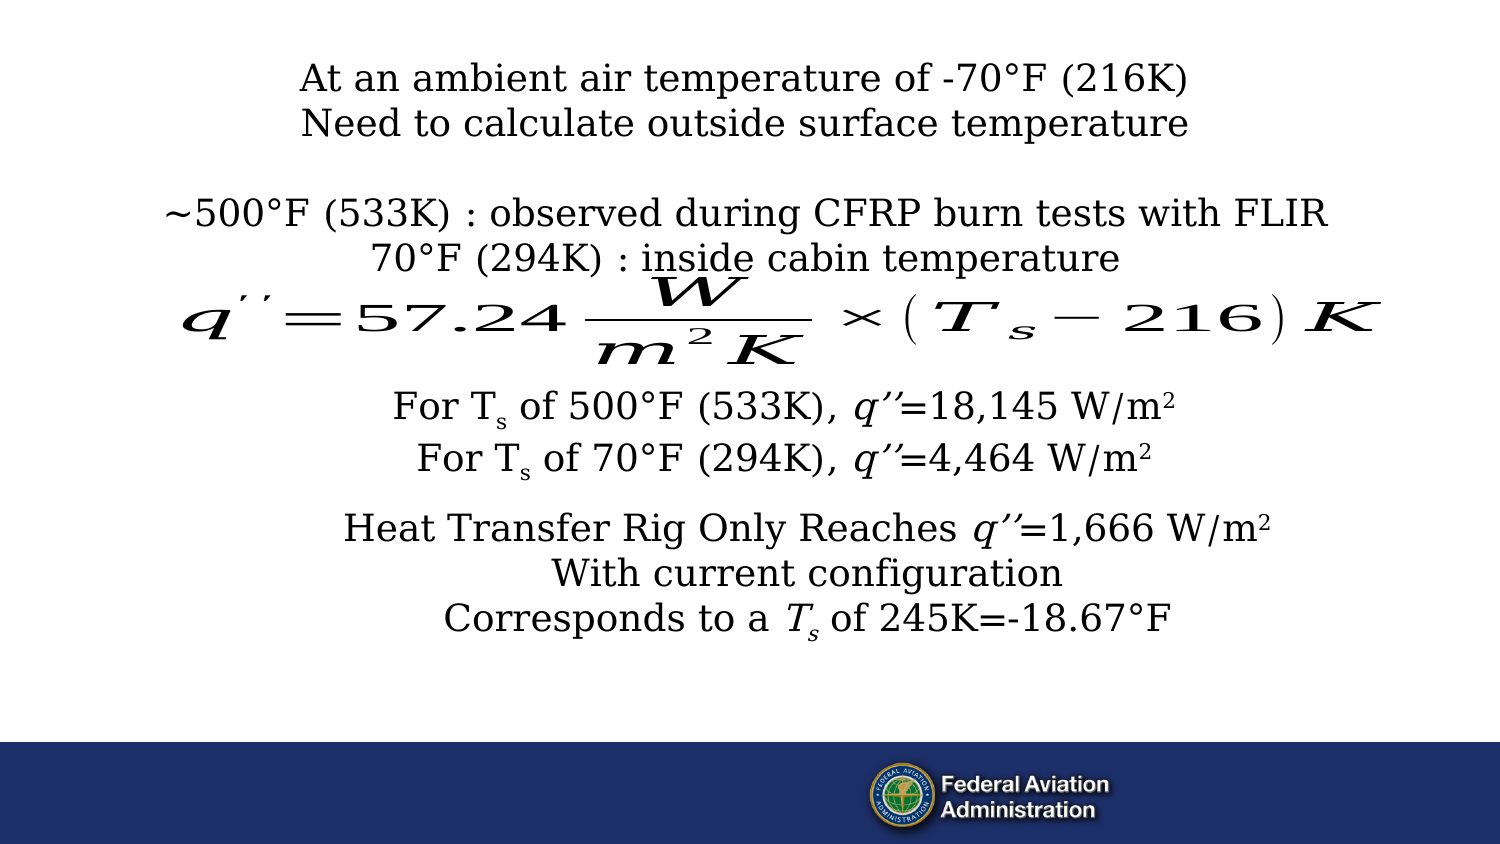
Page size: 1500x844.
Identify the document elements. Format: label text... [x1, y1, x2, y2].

text_box For Ts of 500°F (533K), q’’=18,145 W/m2 For Ts of 70°F (294K), q’’=4,464 W/m2 [176, 374, 1392, 492]
text_box Heat Transfer Rig Only Reaches q’’=1,666 W/m2 With current configuration Corresponds to a Ts of 245K=-18.67°F [200, 496, 1415, 653]
picture [859, 752, 1120, 844]
text_box At an ambient air temperature of -70°F (216K) Need to calculate outside surface temperature ~500°F (533K) : observed during CFRP burn tests with FLIR 70°F (294K) : inside cabin temperature [138, 46, 1353, 287]
